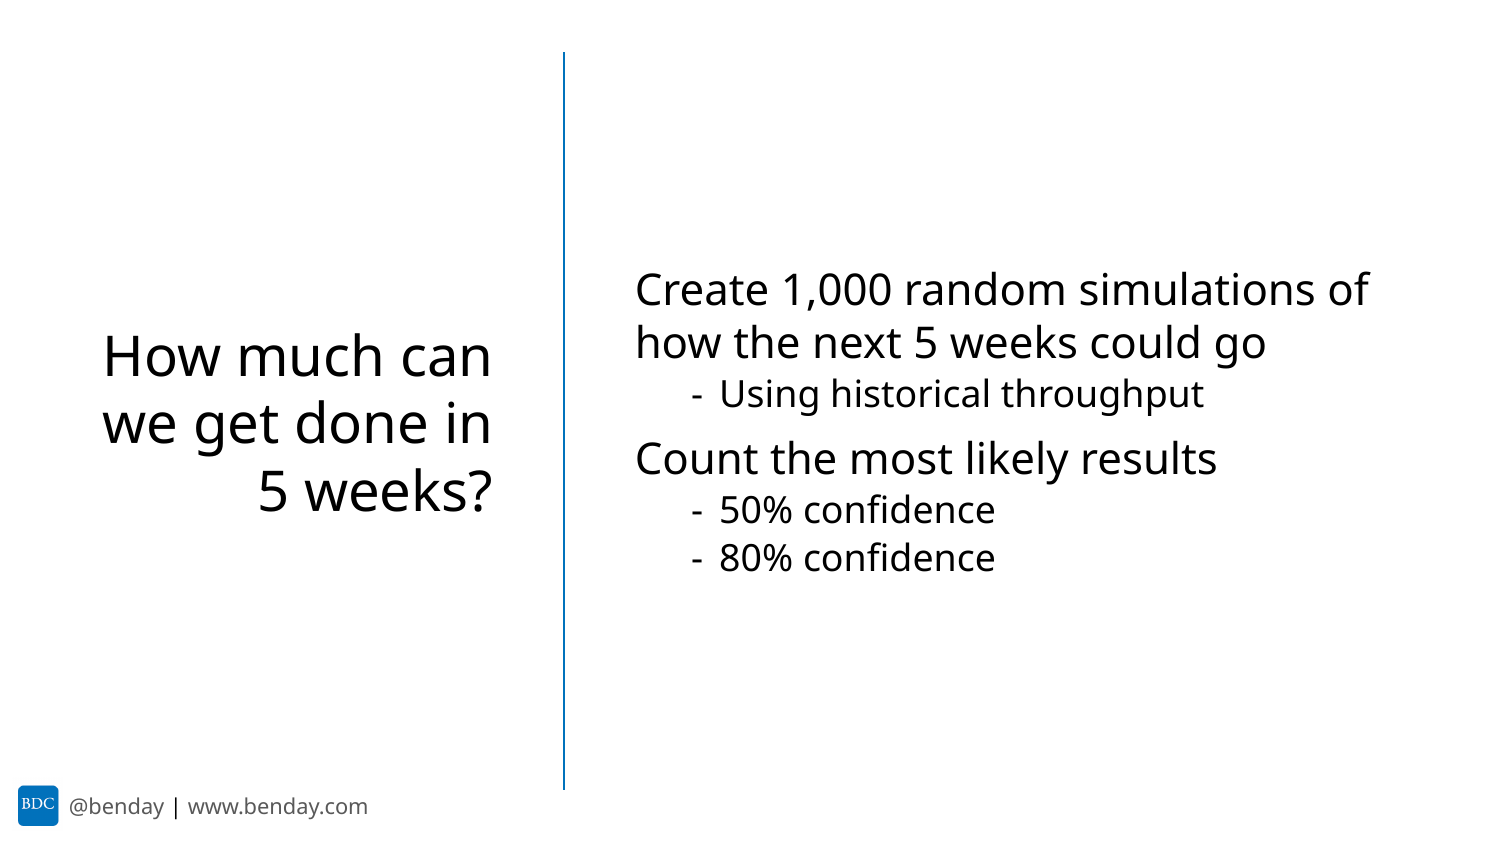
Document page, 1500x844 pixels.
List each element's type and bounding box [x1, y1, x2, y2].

list [44, 196, 509, 646]
picture [12, 777, 63, 831]
list [619, 52, 1454, 790]
